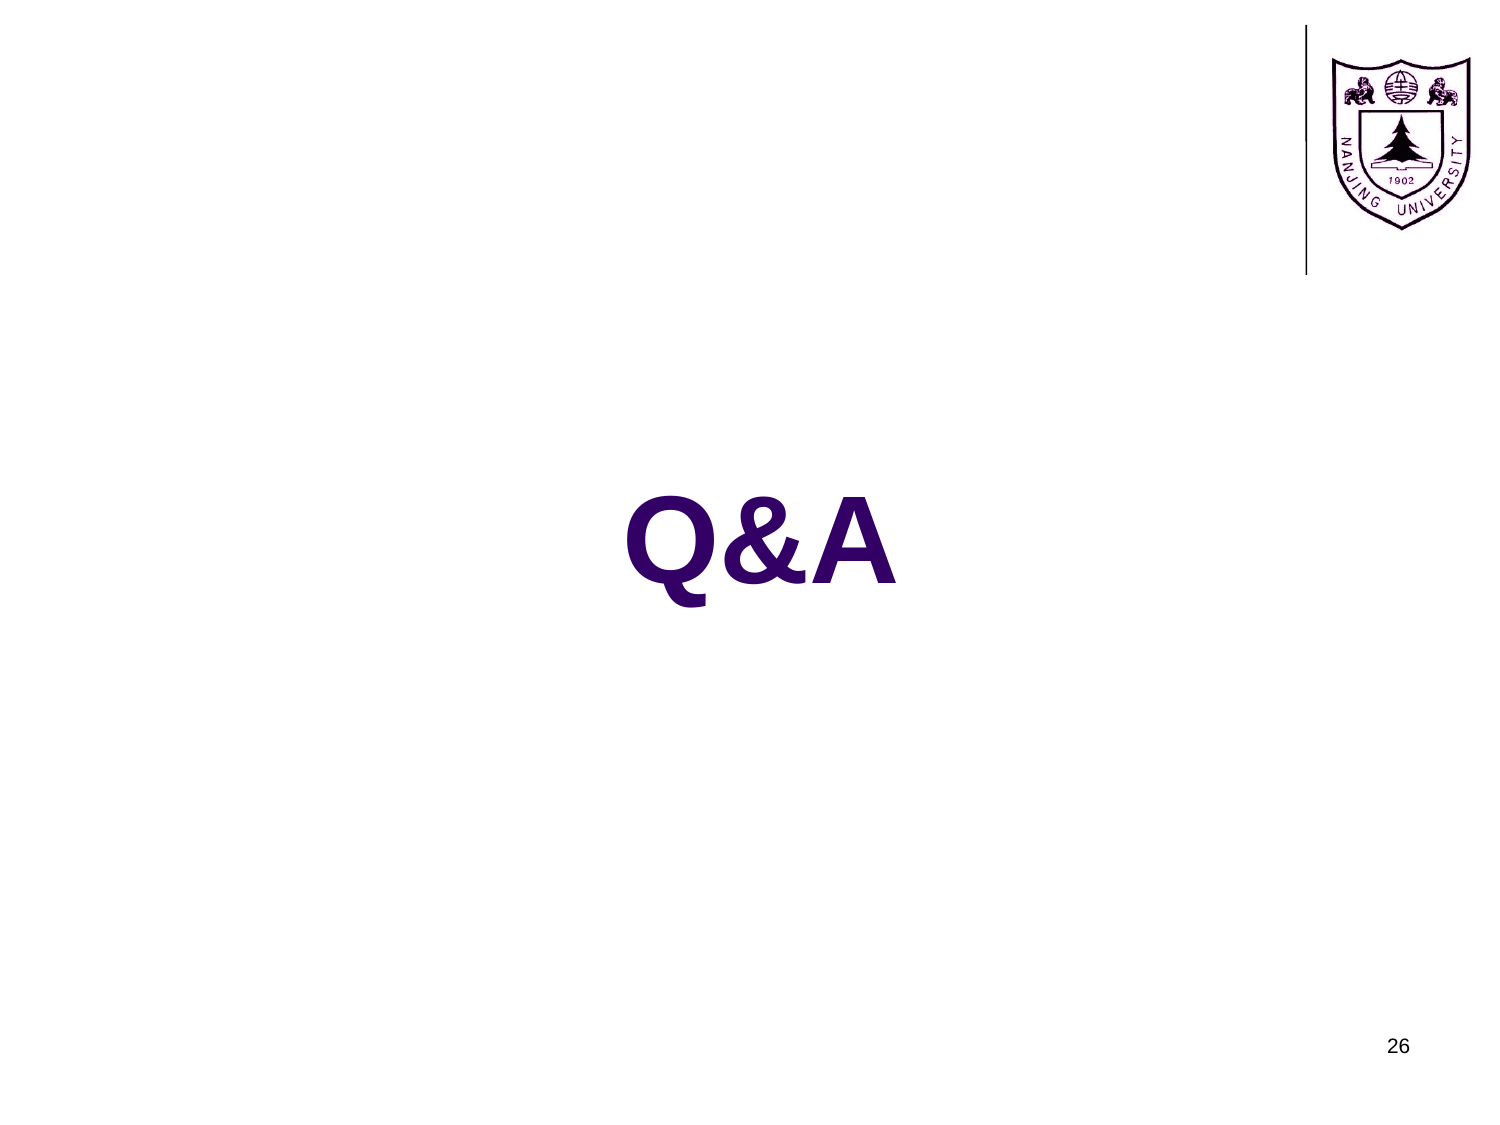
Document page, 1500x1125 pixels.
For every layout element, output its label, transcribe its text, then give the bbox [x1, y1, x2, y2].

picture [1328, 51, 1481, 235]
slide_number 26 [1074, 1024, 1426, 1101]
title Q&A [123, 450, 1399, 675]
